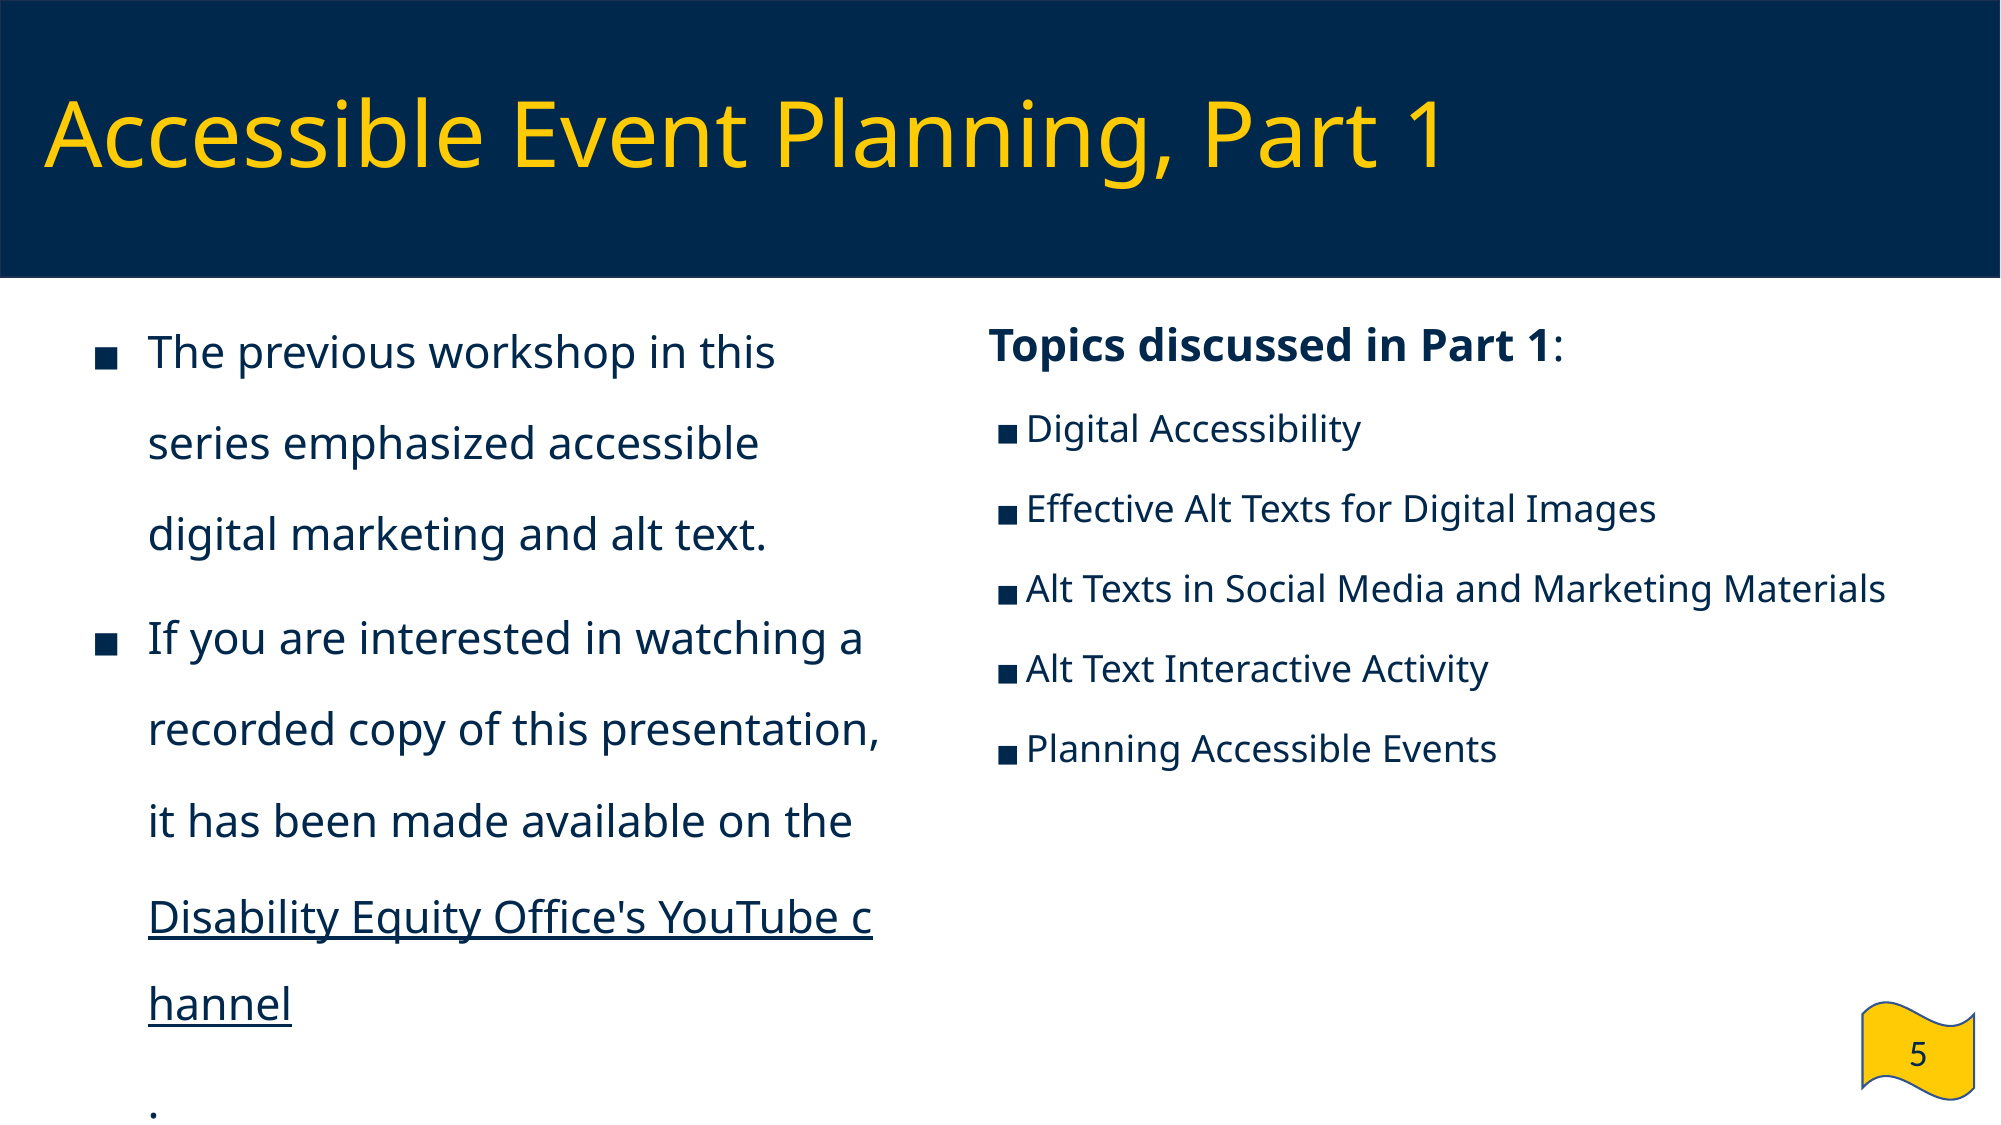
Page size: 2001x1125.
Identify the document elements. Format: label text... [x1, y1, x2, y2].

title Accessible Event Planning, Part 1 [29, 28, 1755, 247]
list The previous workshop in this series emphasized accessible digital marketing and alt text. If you are interested in watching a recorded copy of this presentation, it has been made available on the Disability Equity Office's YouTube channel. [76, 278, 911, 1106]
text_box Topics discussed in Part 1: Digital Accessibility Effective Alt Texts for Digital Images Alt Texts in Social Media and Marketing Materials Alt Text Interactive Activity Planning Accessible Events [973, 282, 1970, 1068]
